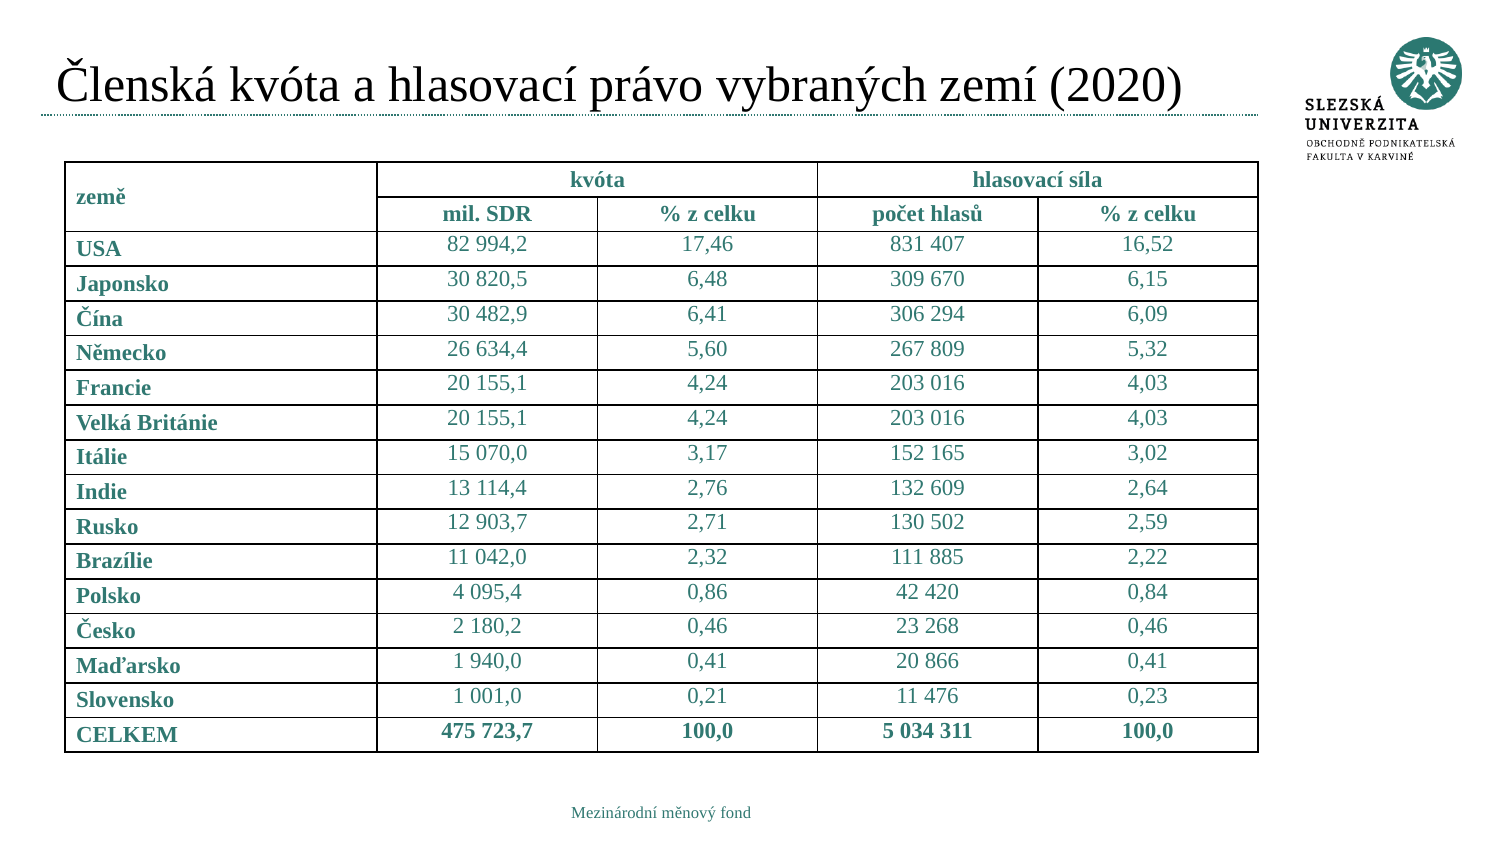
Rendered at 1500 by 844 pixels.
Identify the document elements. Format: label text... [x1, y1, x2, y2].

table_cell 309 670 [818, 267, 1037, 300]
table_cell 1 001,0 [378, 684, 597, 717]
table_cell 203 016 [818, 406, 1037, 439]
table_cell Německo [66, 336, 376, 369]
table_cell 100,0 [598, 718, 817, 751]
table_cell CELKEM [66, 718, 376, 751]
table_cell 17,46 [598, 232, 817, 265]
table_cell % z celku [598, 198, 817, 231]
table_cell 2,32 [598, 545, 817, 578]
table_cell 0,23 [1039, 684, 1257, 717]
table_cell 42 420 [818, 580, 1037, 613]
table_cell 203 016 [818, 371, 1037, 404]
table_cell Japonsko [66, 267, 376, 300]
table_cell 26 634,4 [378, 336, 597, 369]
table_cell 2,71 [598, 510, 817, 543]
table_cell 4 095,4 [378, 580, 597, 613]
table_cell Slovensko [66, 684, 376, 717]
title Členská kvóta a hlasovací právo vybraných zemí (2020) [41, 43, 1258, 104]
table_cell 16,52 [1039, 232, 1257, 265]
table_cell 2,22 [1039, 545, 1257, 578]
table_cell 4,24 [598, 406, 817, 439]
table_cell 6,09 [1039, 302, 1257, 335]
table_cell Česko [66, 614, 376, 647]
table_cell 6,48 [598, 267, 817, 300]
table_cell 1 940,0 [378, 649, 597, 682]
table_cell 5,60 [598, 336, 817, 369]
table_cell 100,0 [1039, 718, 1257, 751]
table_cell 23 268 [818, 614, 1037, 647]
table_cell 20 155,1 [378, 406, 597, 439]
table_cell Brazílie [66, 545, 376, 578]
table_cell Velká Británie [66, 406, 376, 439]
table_cell 11 042,0 [378, 545, 597, 578]
table_cell 20 866 [818, 649, 1037, 682]
table_cell 12 903,7 [378, 510, 597, 543]
table_cell 3,17 [598, 441, 817, 474]
table_cell Čína [66, 302, 376, 335]
table_cell USA [66, 232, 376, 265]
table_cell 0,46 [598, 614, 817, 647]
table_cell mil. SDR [378, 198, 597, 231]
table_cell 2,64 [1039, 475, 1257, 508]
table_cell Polsko [66, 580, 376, 613]
table_cell 13 114,4 [378, 475, 597, 508]
table_cell 306 294 [818, 302, 1037, 335]
table_cell 11 476 [818, 684, 1037, 717]
table_cell 475 723,7 [378, 718, 597, 751]
table_cell 6,15 [1039, 267, 1257, 300]
table_cell 111 885 [818, 545, 1037, 578]
table_cell 82 994,2 [378, 232, 597, 265]
table_cell 6,41 [598, 302, 817, 335]
table_cell % z celku [1039, 198, 1257, 231]
table_cell 132 609 [818, 475, 1037, 508]
table_cell 5 034 311 [818, 718, 1037, 751]
table_cell 152 165 [818, 441, 1037, 474]
table_cell 0,86 [598, 580, 817, 613]
table_cell Rusko [66, 510, 376, 543]
table_cell Itálie [66, 441, 376, 474]
table_cell 30 820,5 [378, 267, 597, 300]
table_header země [66, 163, 376, 231]
table_cell 0,41 [1039, 649, 1257, 682]
table_header hlasovací síla [818, 163, 1257, 196]
table_cell 267 809 [818, 336, 1037, 369]
table_cell 3,02 [1039, 441, 1257, 474]
table_cell 130 502 [818, 510, 1037, 543]
table_cell Indie [66, 475, 376, 508]
table_cell 0,21 [598, 684, 817, 717]
table_cell Maďarsko [66, 649, 376, 682]
table_cell 2 180,2 [378, 614, 597, 647]
table_cell 4,03 [1039, 406, 1257, 439]
table_cell 30 482,9 [378, 302, 597, 335]
table_cell 0,84 [1039, 580, 1257, 613]
table_header kvóta [378, 163, 817, 196]
table_cell 15 070,0 [378, 441, 597, 474]
table_cell 0,41 [598, 649, 817, 682]
table_cell počet hlasů [818, 198, 1037, 231]
table_cell 5,32 [1039, 336, 1257, 369]
table_cell 2,59 [1039, 510, 1257, 543]
table_cell 4,03 [1039, 371, 1257, 404]
table_cell Francie [66, 371, 376, 404]
table_cell 2,76 [598, 475, 817, 508]
table_cell 0,46 [1039, 614, 1257, 647]
table_cell 20 155,1 [378, 371, 597, 404]
table_cell 4,24 [598, 371, 817, 404]
table_cell 831 407 [818, 232, 1037, 265]
picture [1305, 37, 1462, 160]
